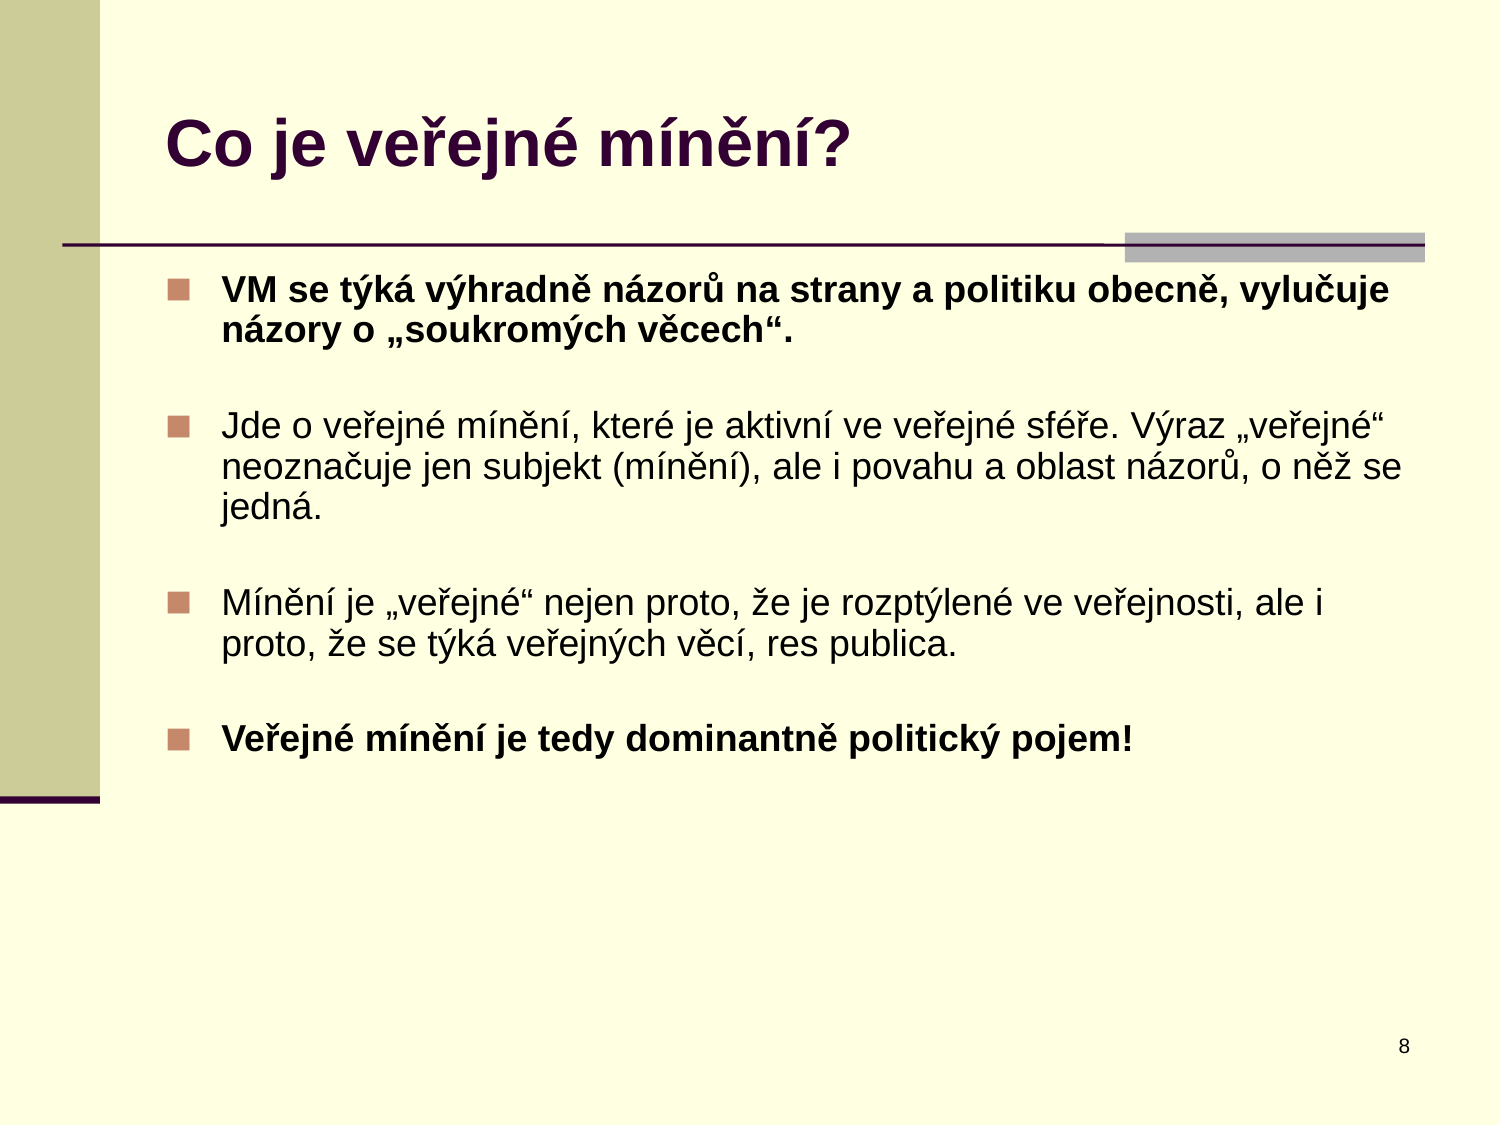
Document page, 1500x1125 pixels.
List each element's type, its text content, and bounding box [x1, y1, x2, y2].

list VM se týká výhradně názorů na strany a politiku obecně, vylučuje názory o „soukromých věcech“. Jde o veřejné mínění, které je aktivní ve veřejné sféře. Výraz „veřejné“ neoznačuje jen subjekt (mínění), ale i povahu a oblast názorů, o něž se jedná. Mínění je „veřejné“ nejen proto, že je rozptýlené ve veřejnosti, ale i proto, že se týká veřejných věcí, res publica. Veřejné mínění je tedy dominantně politický pojem! [150, 262, 1425, 1006]
title Co je veřejné mínění? [150, 45, 1425, 234]
slide_number 8 [1112, 1025, 1425, 1100]
